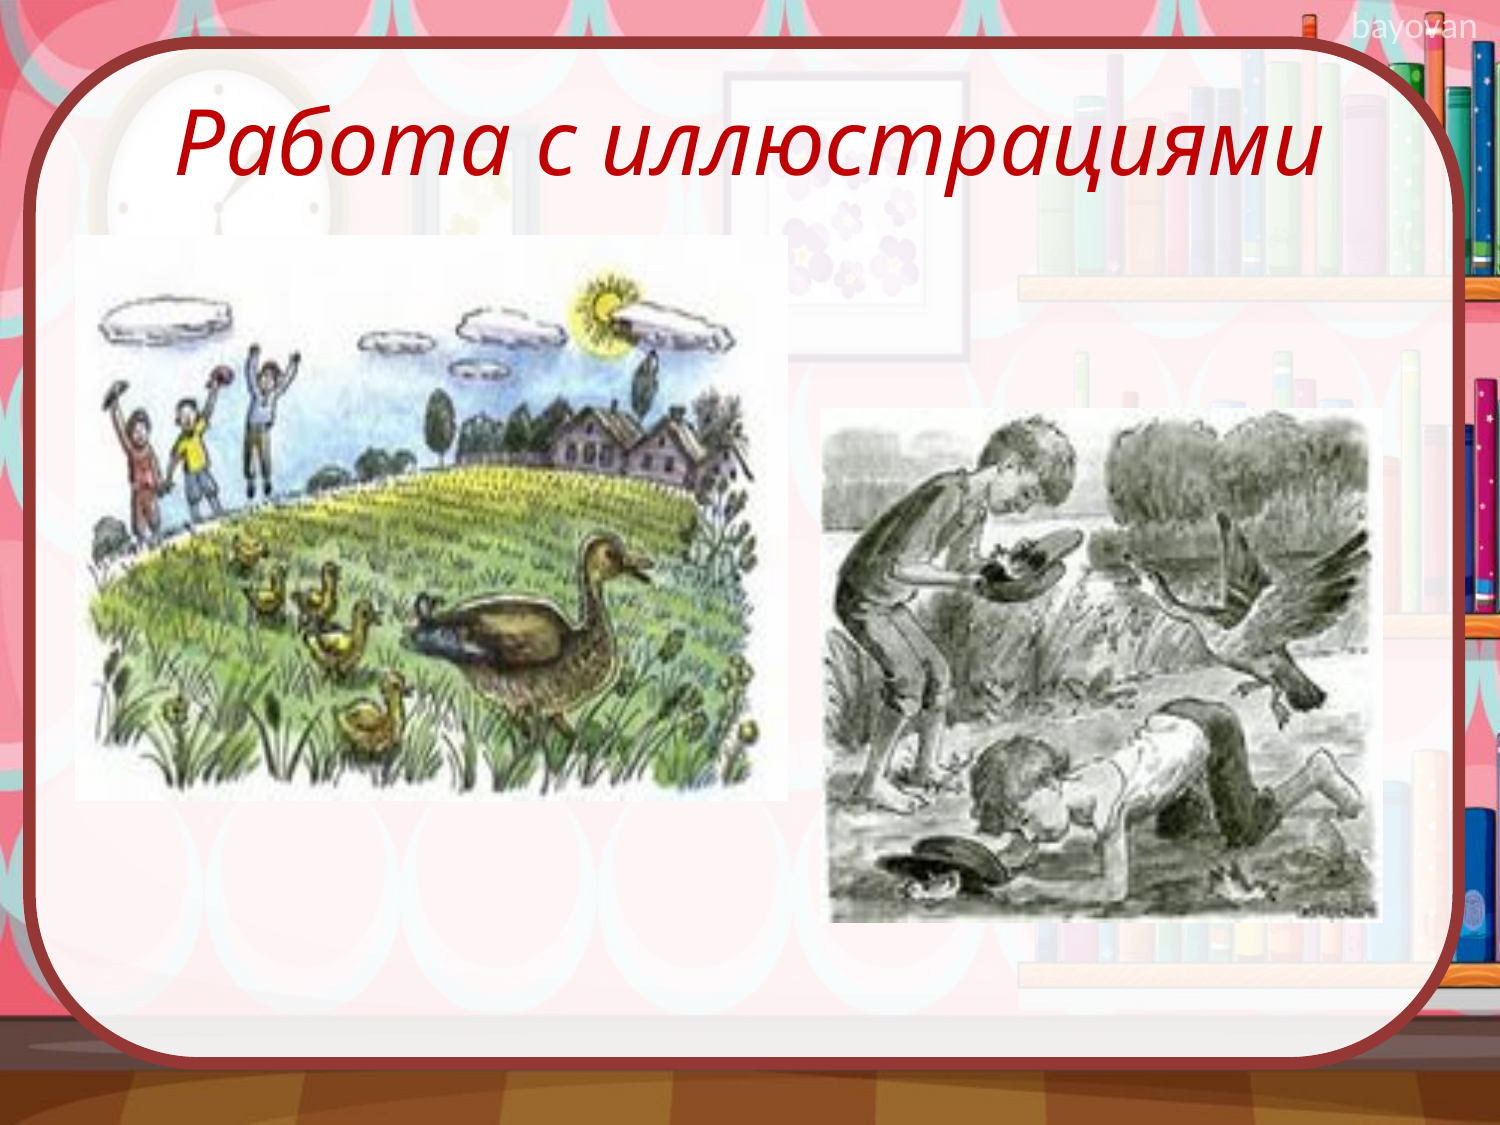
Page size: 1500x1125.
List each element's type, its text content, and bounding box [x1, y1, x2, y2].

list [74, 235, 788, 802]
title Работа с иллюстрациями [75, 45, 1425, 233]
picture [0, 0, 1500, 1125]
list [820, 408, 1383, 924]
